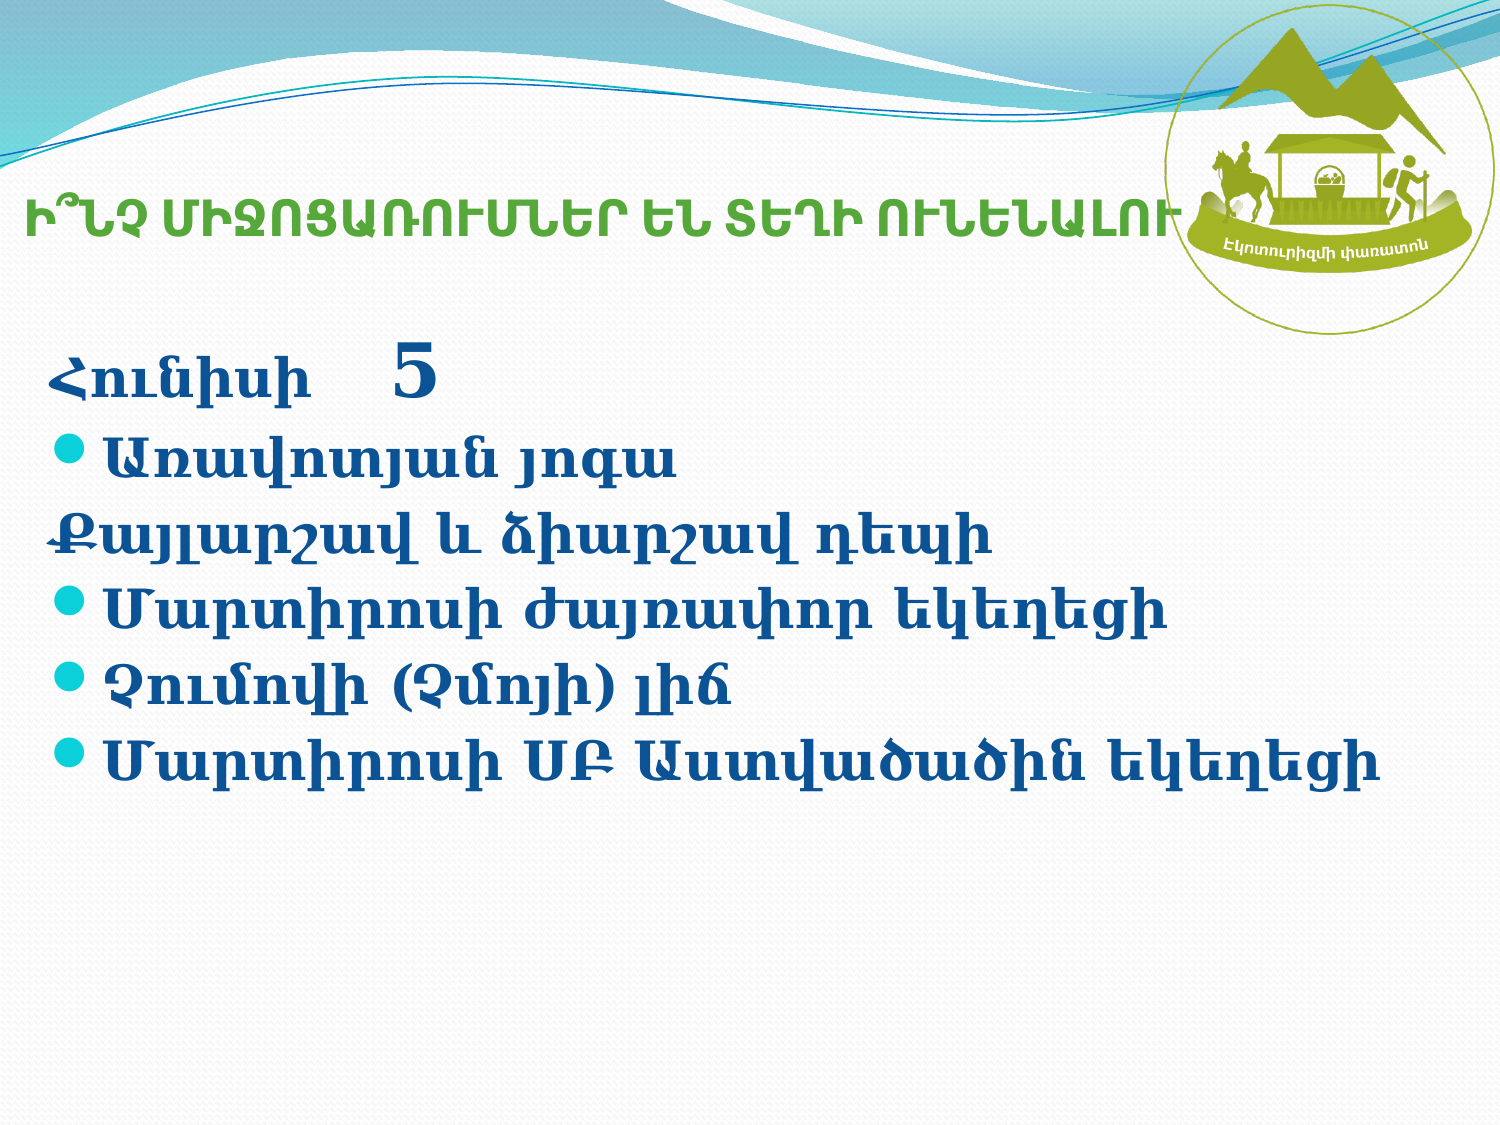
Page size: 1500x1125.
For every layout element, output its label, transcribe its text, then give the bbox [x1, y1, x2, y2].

title Ի՞ՆՉ ՄԻՋՈՑԱՌՈՒՄՆԵՐ ԵՆ ՏԵՂԻ ՈՒՆԵՆԱԼՈՒ [23, 58, 1151, 247]
picture [1158, 0, 1500, 341]
list Հունիսի 5 Առավոտյան յոգա Քայլարշավ և ձիարշավ դեպի Մարտիրոսի ժայռափոր եկեղեցի Չումովի (Չմոյի) լիճ Մարտիրոսի ՍԲ Աստվածածին եկեղեցի [35, 314, 1425, 1043]
